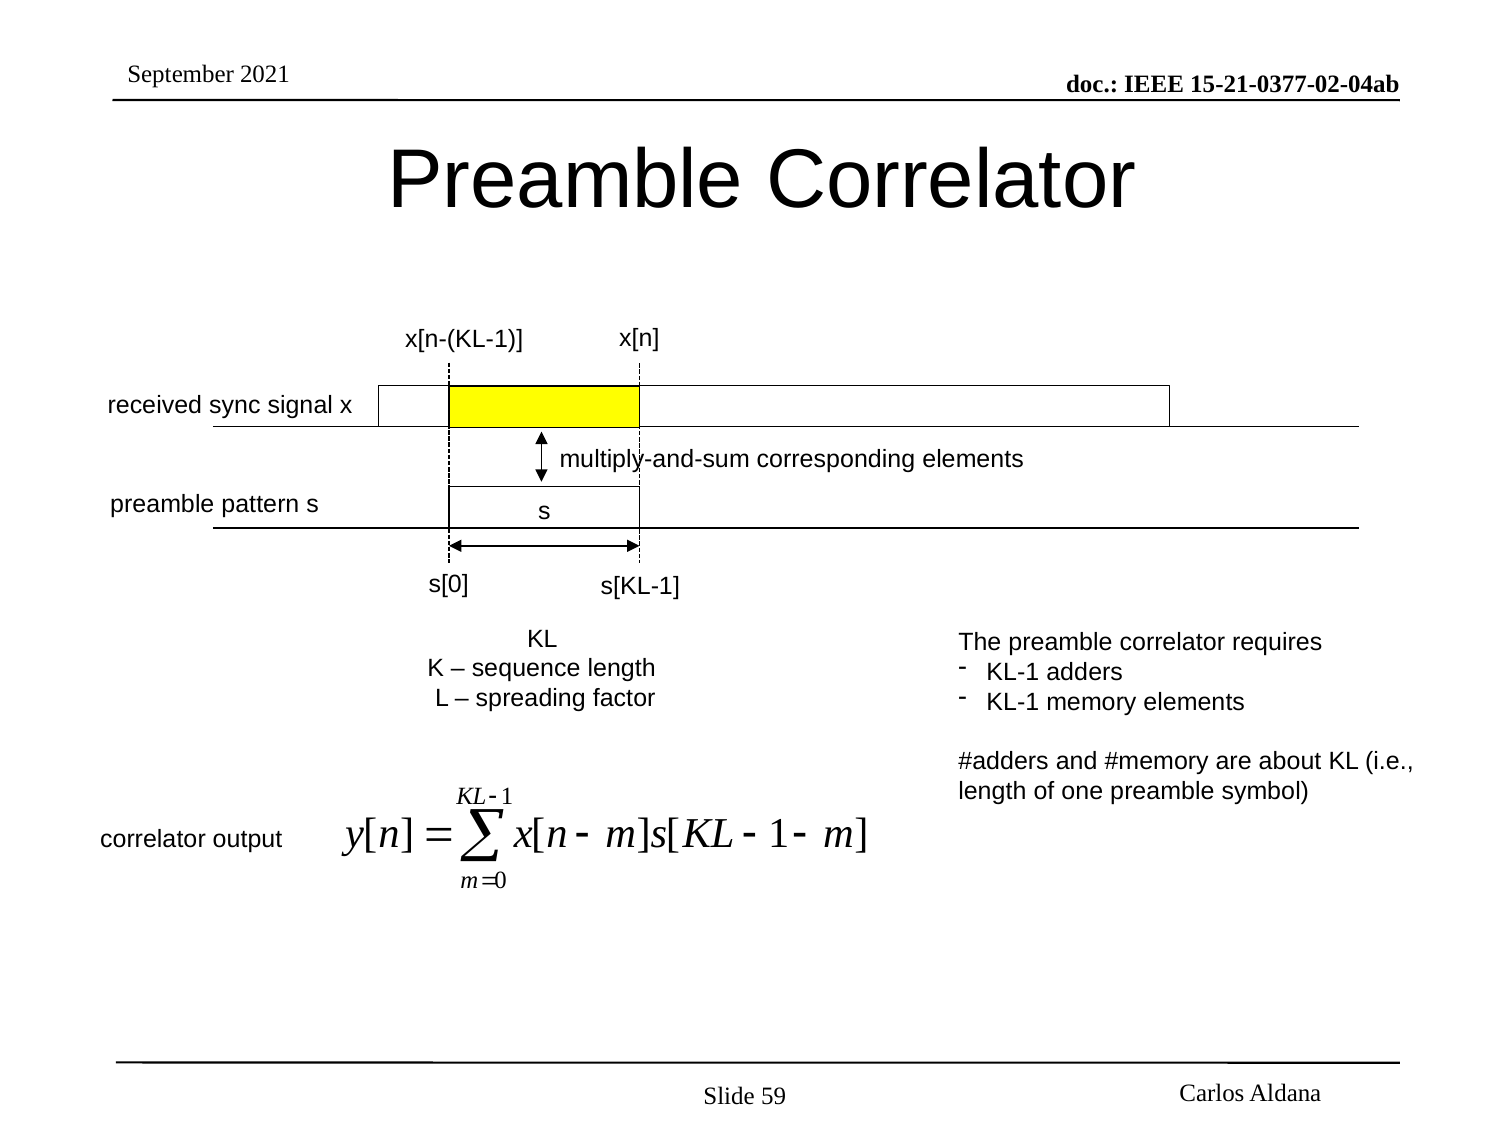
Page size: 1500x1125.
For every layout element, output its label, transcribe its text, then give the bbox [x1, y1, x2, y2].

text_box multiply-and-sum corresponding elements [546, 435, 635, 481]
text_box [644, 385, 1170, 425]
text_box x[n-(KL-1)] [390, 315, 539, 360]
text_box received sync signal x [92, 380, 368, 426]
text_box [378, 385, 444, 425]
text_box s[0] [413, 560, 484, 605]
slide_number Slide 59 [690, 1075, 799, 1115]
text_box KL K – sequence length L – spreading factor [391, 614, 700, 720]
text_box x[n] [604, 314, 675, 360]
text_box s[KL-1] [585, 562, 696, 608]
text_box correlator output [85, 814, 305, 860]
text_box s [454, 486, 635, 527]
text_box multiply-and-sum corresponding elements [644, 435, 1047, 481]
text_box [454, 385, 635, 425]
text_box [334, 776, 874, 898]
title Preamble Correlator [125, 112, 1399, 237]
text_box The preamble correlator requires KL-1 adders KL-1 memory elements #adders and #memory are about KL (i.e., length of one preamble symbol) [943, 617, 1495, 813]
text_box preamble pattern s [95, 479, 335, 525]
